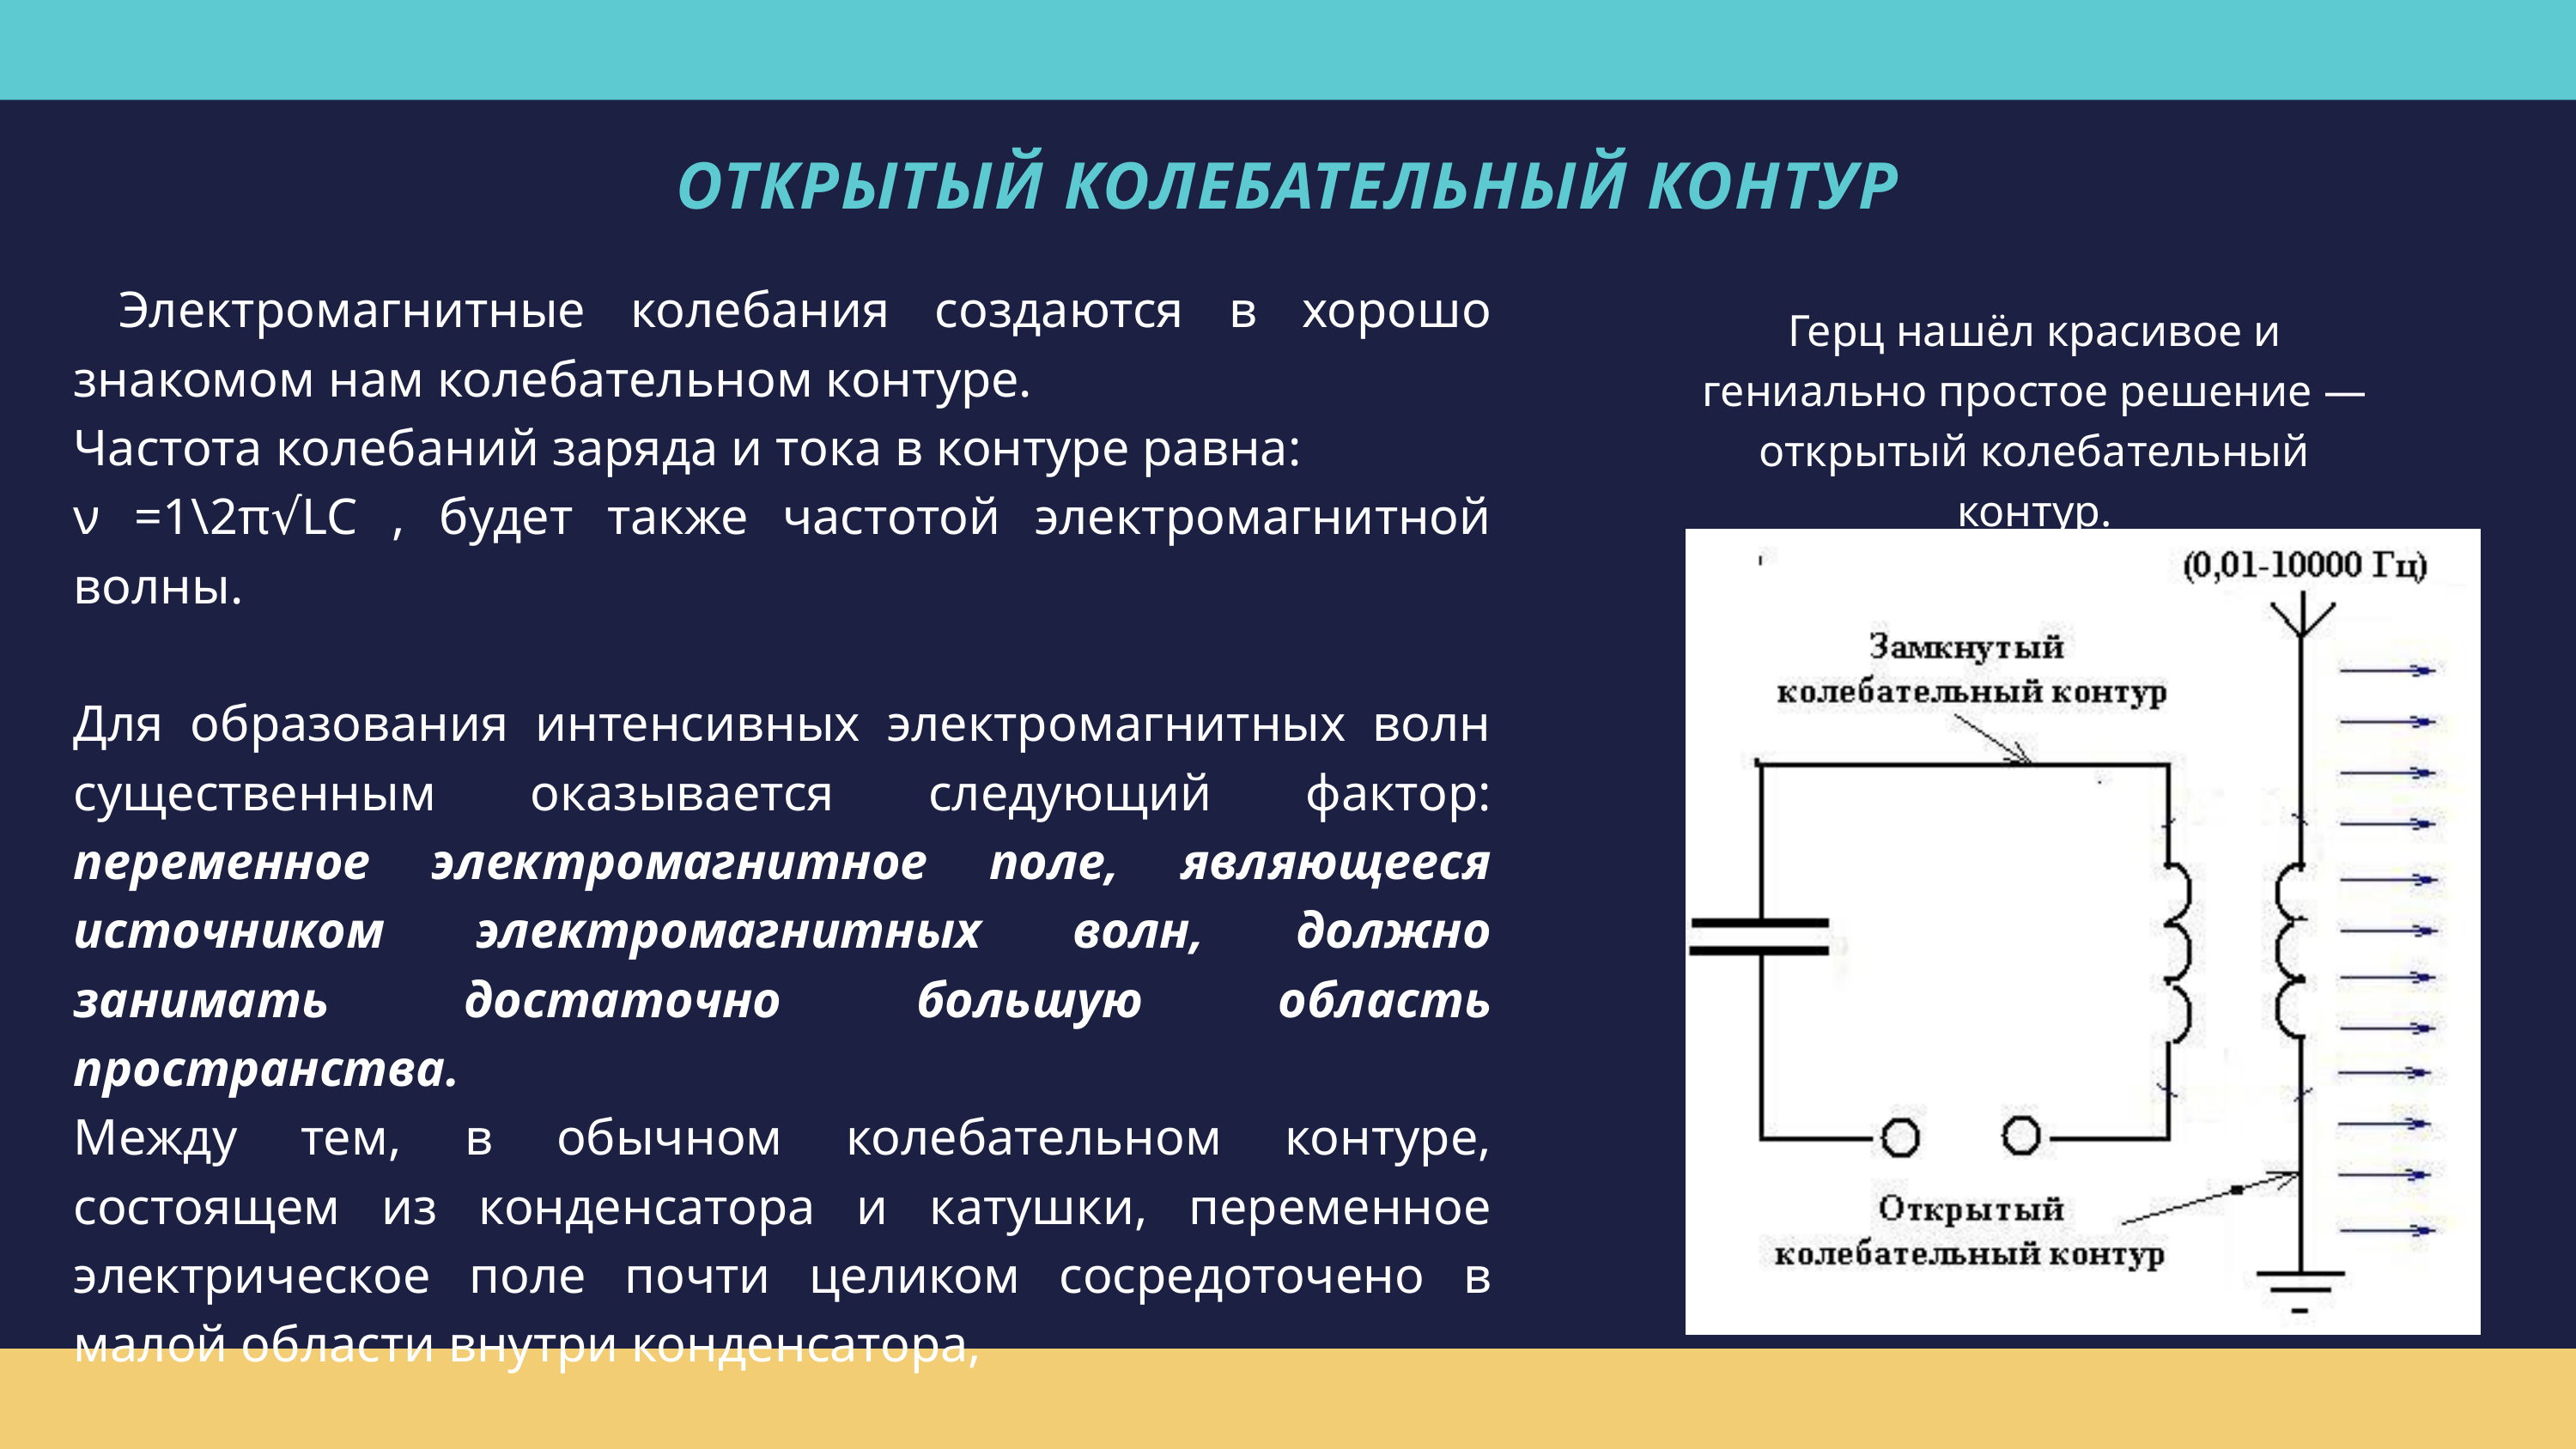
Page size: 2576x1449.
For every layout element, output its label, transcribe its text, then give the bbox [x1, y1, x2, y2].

text_box Герц нашёл красивое и гениально простое решение — открытый колебательный контур. [1686, 294, 2384, 528]
picture [1686, 528, 2481, 1335]
text_box [0, 1349, 2576, 1449]
text_box [0, 0, 2576, 100]
text_box Электромагнитные колебания создаются в хорошо знакомом нам колебательном контуре. Частота колебаний заряда и тока в контуре равна: ν =1\2π√LC , будет также частотой электромагнитной волны. Для образования интенсивных электромагнитных волн существенным оказывается следующий фактор: переменное электромагнитное поле, являющееся источником электромагнитных волн, должно занимать достаточно большую область пространства. Между тем, в обычном колебательном контуре, состоящем из конденсатора и катушки, переменное электрическое поле почти целиком сосредоточено в малой области внутри конденсатора, [73, 269, 1492, 1422]
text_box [541, 144, 2035, 457]
